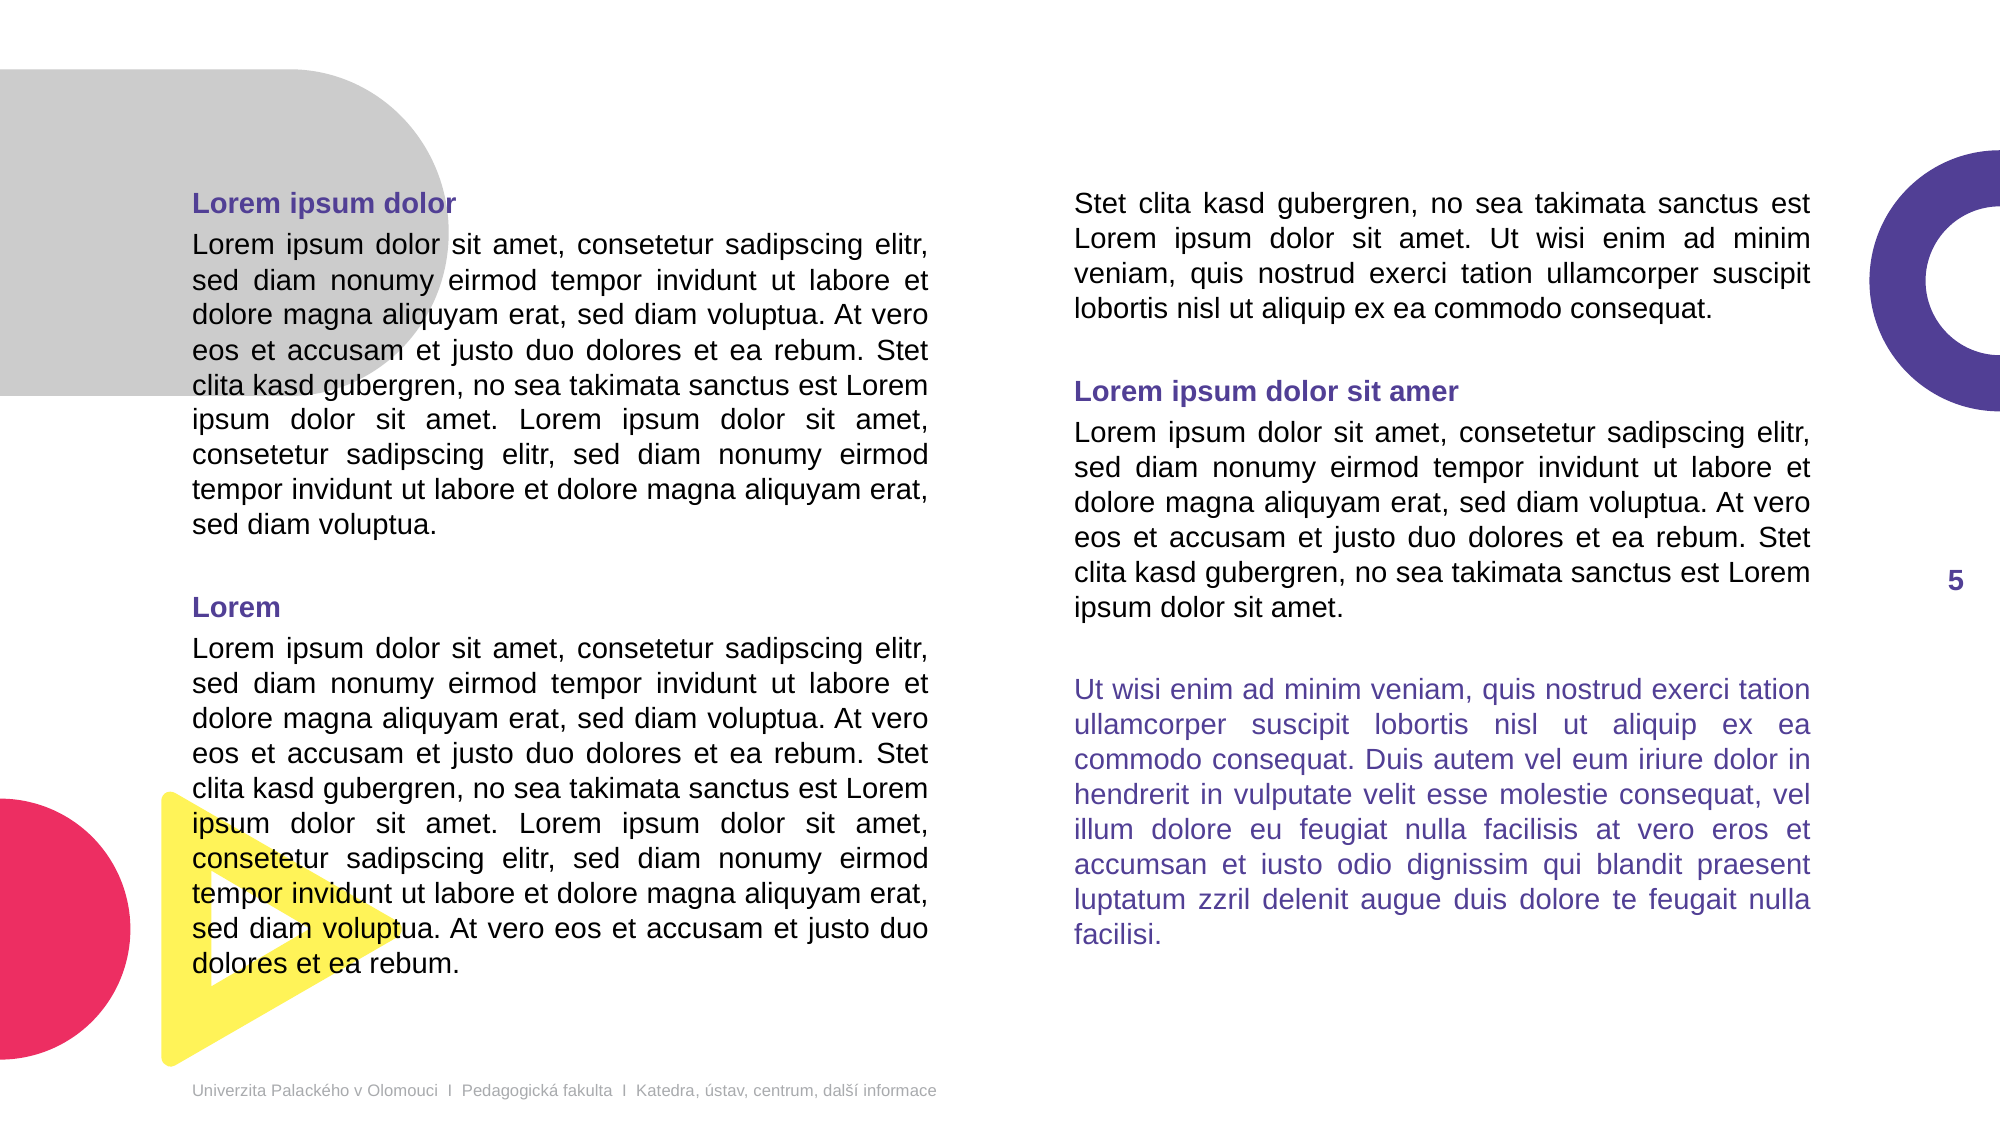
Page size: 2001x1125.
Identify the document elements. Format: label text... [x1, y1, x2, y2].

footer Univerzita Palackého v Olomouci I Pedagogická fakulta I Katedra, ústav, centrum, další informace [177, 1071, 1000, 1108]
slide_number 4 [1913, 553, 1980, 604]
list Stet clita kasd gubergren, no sea takimata sanctus est Lorem ipsum dolor sit amet. Ut wisi enim ad minim veniam, quis nostrud exerci tation ullamcorper suscipit lobortis nisl ut aliquip ex ea commodo consequat. Lorem ipsum dolor sit amer Lorem ipsum dolor sit amet, consetetur sadipscing elitr, sed diam nonumy eirmod tempor invidunt ut labore et dolore magna aliquyam erat, sed diam voluptua. At vero eos et accusam et justo duo dolores et ea rebum. Stet clita kasd gubergren, no sea takimata sanctus est Lorem ipsum dolor sit amet. Ut wisi enim ad minim veniam, quis nostrud exerci tation ullamcorper suscipit lobortis nisl ut aliquip ex ea commodo consequat. Duis autem vel eum iriure dolor in hendrerit in vulputate velit esse molestie consequat, vel illum dolore eu feugiat nulla facilisis at vero eros et accumsan et iusto odio dignissim qui blandit praesent luptatum zzril delenit augue duis dolore te feugait nulla facilisi. [1059, 177, 1827, 966]
text_box [1868, 149, 2000, 413]
list Lorem ipsum dolor Lorem ipsum dolor sit amet, consetetur sadipscing elitr, sed diam nonumy eirmod tempor invidunt ut labore et dolore magna aliquyam erat, sed diam voluptua. At vero eos et accusam et justo duo dolores et ea rebum. Stet clita kasd gubergren, no sea takimata sanctus est Lorem ipsum dolor sit amet. Lorem ipsum dolor sit amet, consetetur sadipscing elitr, sed diam nonumy eirmod tempor invidunt ut labore et dolore magna aliquyam erat, sed diam voluptua. Lorem Lorem ipsum dolor sit amet, consetetur sadipscing elitr, sed diam nonumy eirmod tempor invidunt ut labore et dolore magna aliquyam erat, sed diam voluptua. At vero eos et accusam et justo duo dolores et ea rebum. Stet clita kasd gubergren, no sea takimata sanctus est Lorem ipsum dolor sit amet. Lorem ipsum dolor sit amet, consetetur sadipscing elitr, sed diam nonumy eirmod tempor invidunt ut labore et dolore magna aliquyam erat, sed diam voluptua. At vero eos et accusam et justo duo dolores et ea rebum. [177, 177, 945, 996]
text_box [0, 68, 441, 397]
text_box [0, 791, 402, 1067]
